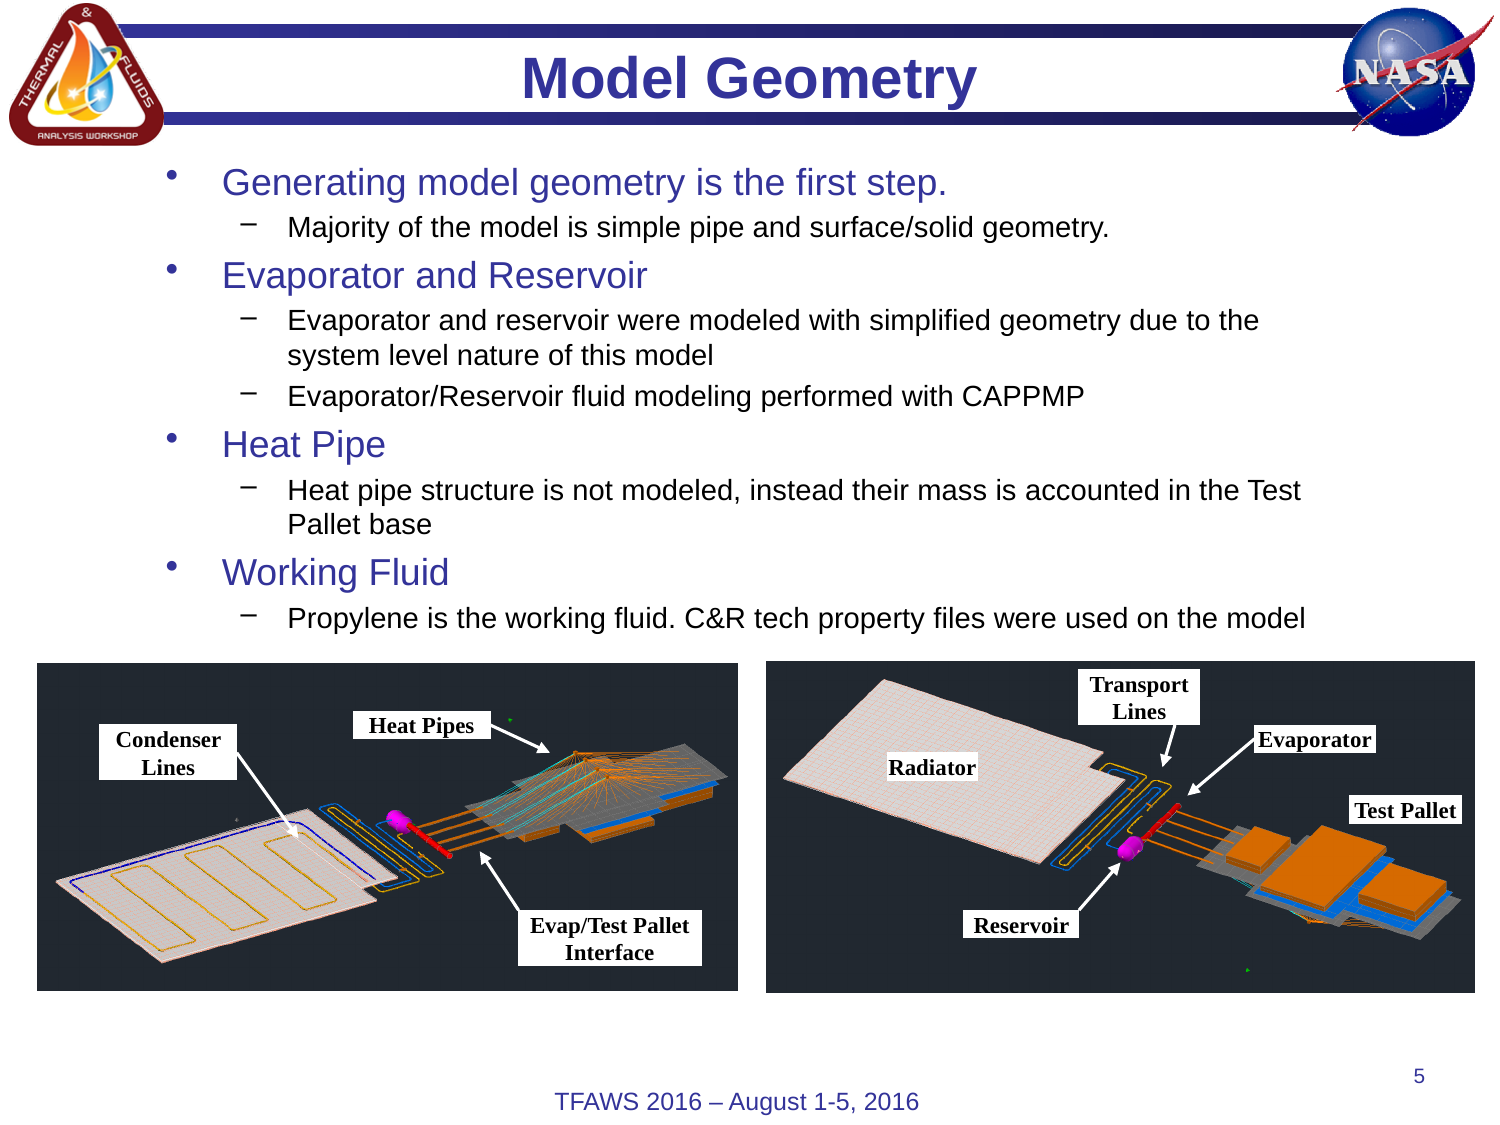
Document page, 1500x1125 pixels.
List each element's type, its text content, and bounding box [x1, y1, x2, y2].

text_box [1078, 862, 1121, 911]
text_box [1187, 738, 1255, 796]
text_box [479, 851, 519, 911]
picture [9, 3, 165, 146]
picture [766, 661, 1475, 994]
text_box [489, 724, 551, 753]
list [37, 663, 738, 991]
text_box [626, 588, 738, 634]
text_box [1162, 724, 1176, 768]
picture [1325, 0, 1500, 149]
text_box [236, 752, 299, 839]
text_box Generating model geometry is the first step. Majority of the model is simple pipe and surface/solid geometry. Evaporator and Reservoir Evaporator and reservoir were modeled with simplified geometry due to the system level nature of this model Evaporator/Reservoir fluid modeling performed with CAPPMP Heat Pipe Heat pipe structure is not modeled, instead their mass is accounted in the Test Pallet base Working Fluid Propylene is the working fluid. C&R tech property files were used on the model [150, 149, 1376, 650]
title Model Geometry [74, 30, 1426, 119]
slide_number 5 [1112, 1049, 1426, 1101]
footer TFAWS 2016 – August 1-5, 2016 [437, 1074, 1038, 1125]
